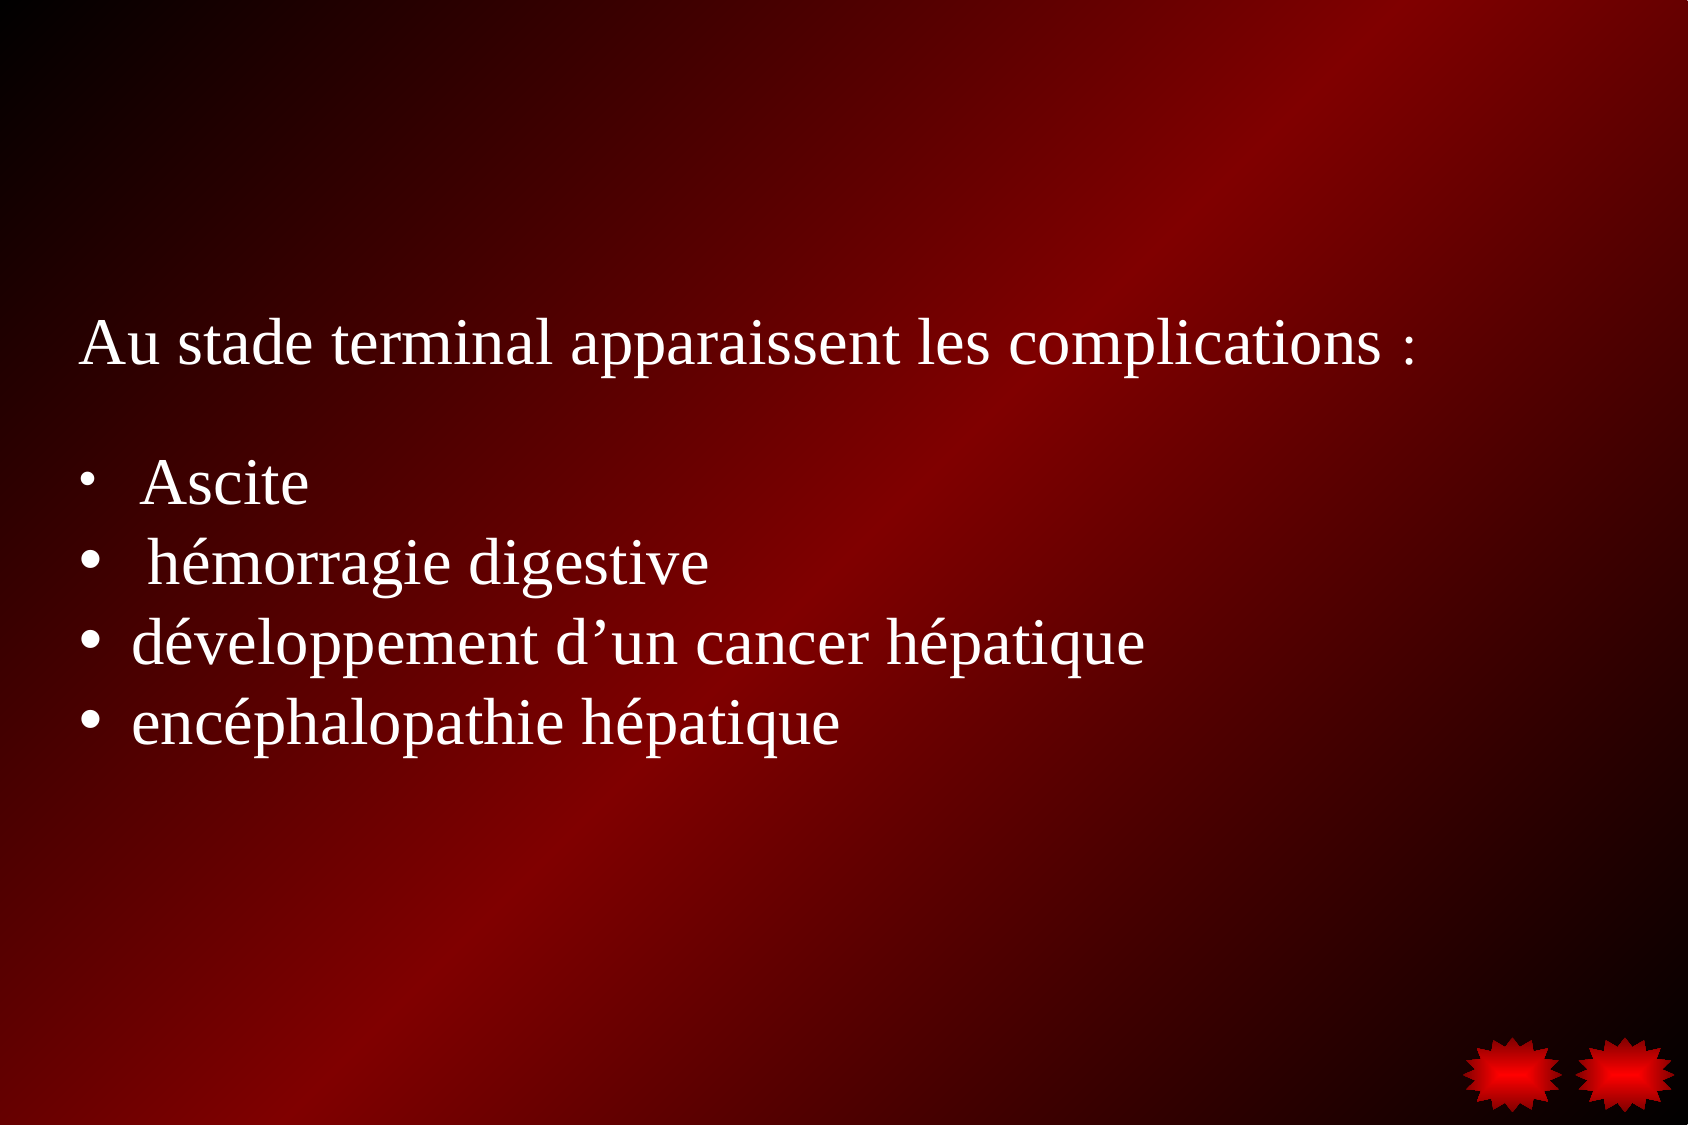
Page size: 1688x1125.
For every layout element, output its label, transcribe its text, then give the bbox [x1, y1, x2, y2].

text_box Au stade terminal apparaissent les complications : Ascite hémorragie digestive développement d’un cancer hépatique encéphalopathie hépatique [64, 290, 1624, 766]
